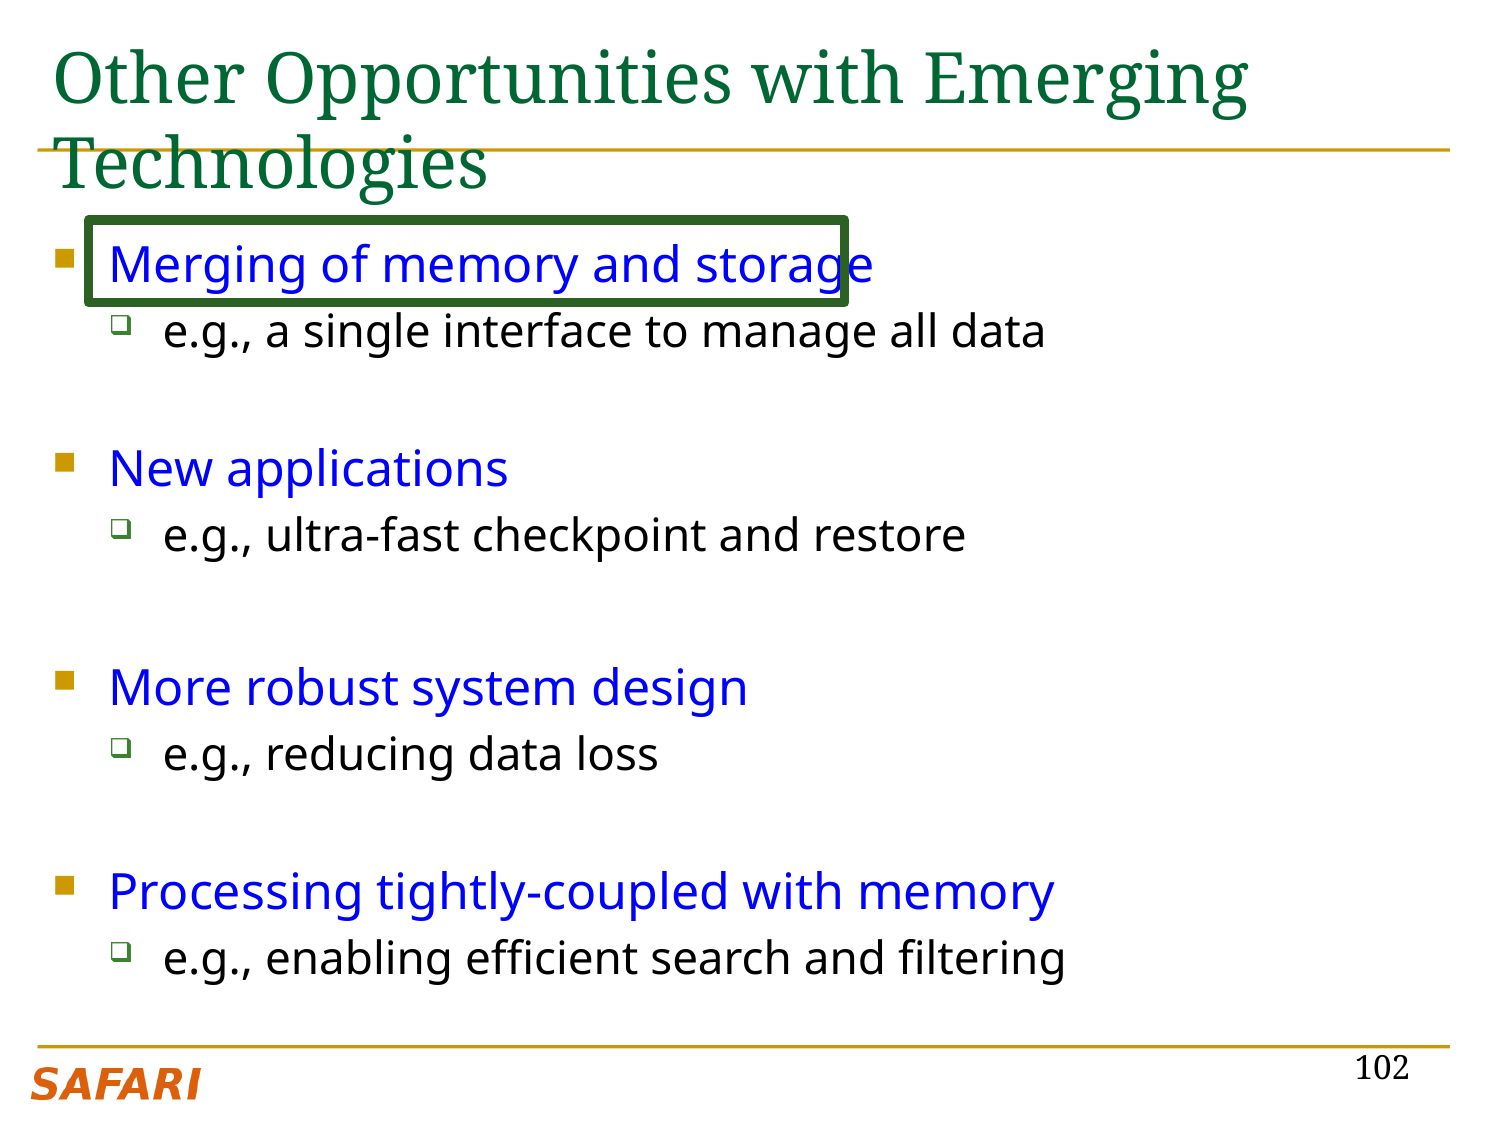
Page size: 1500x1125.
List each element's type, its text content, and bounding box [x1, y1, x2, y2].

text_box [86, 218, 847, 305]
picture [29, 1058, 207, 1110]
slide_number 102 [1074, 1023, 1426, 1100]
title Other Opportunities with Emerging Technologies [37, 24, 1451, 201]
list Merging of memory and storage e.g., a single interface to manage all data New applications e.g., ultra-fast checkpoint and restore More robust system design e.g., reducing data loss Processing tightly-coupled with memory e.g., enabling efficient search and filtering [37, 224, 1451, 1026]
